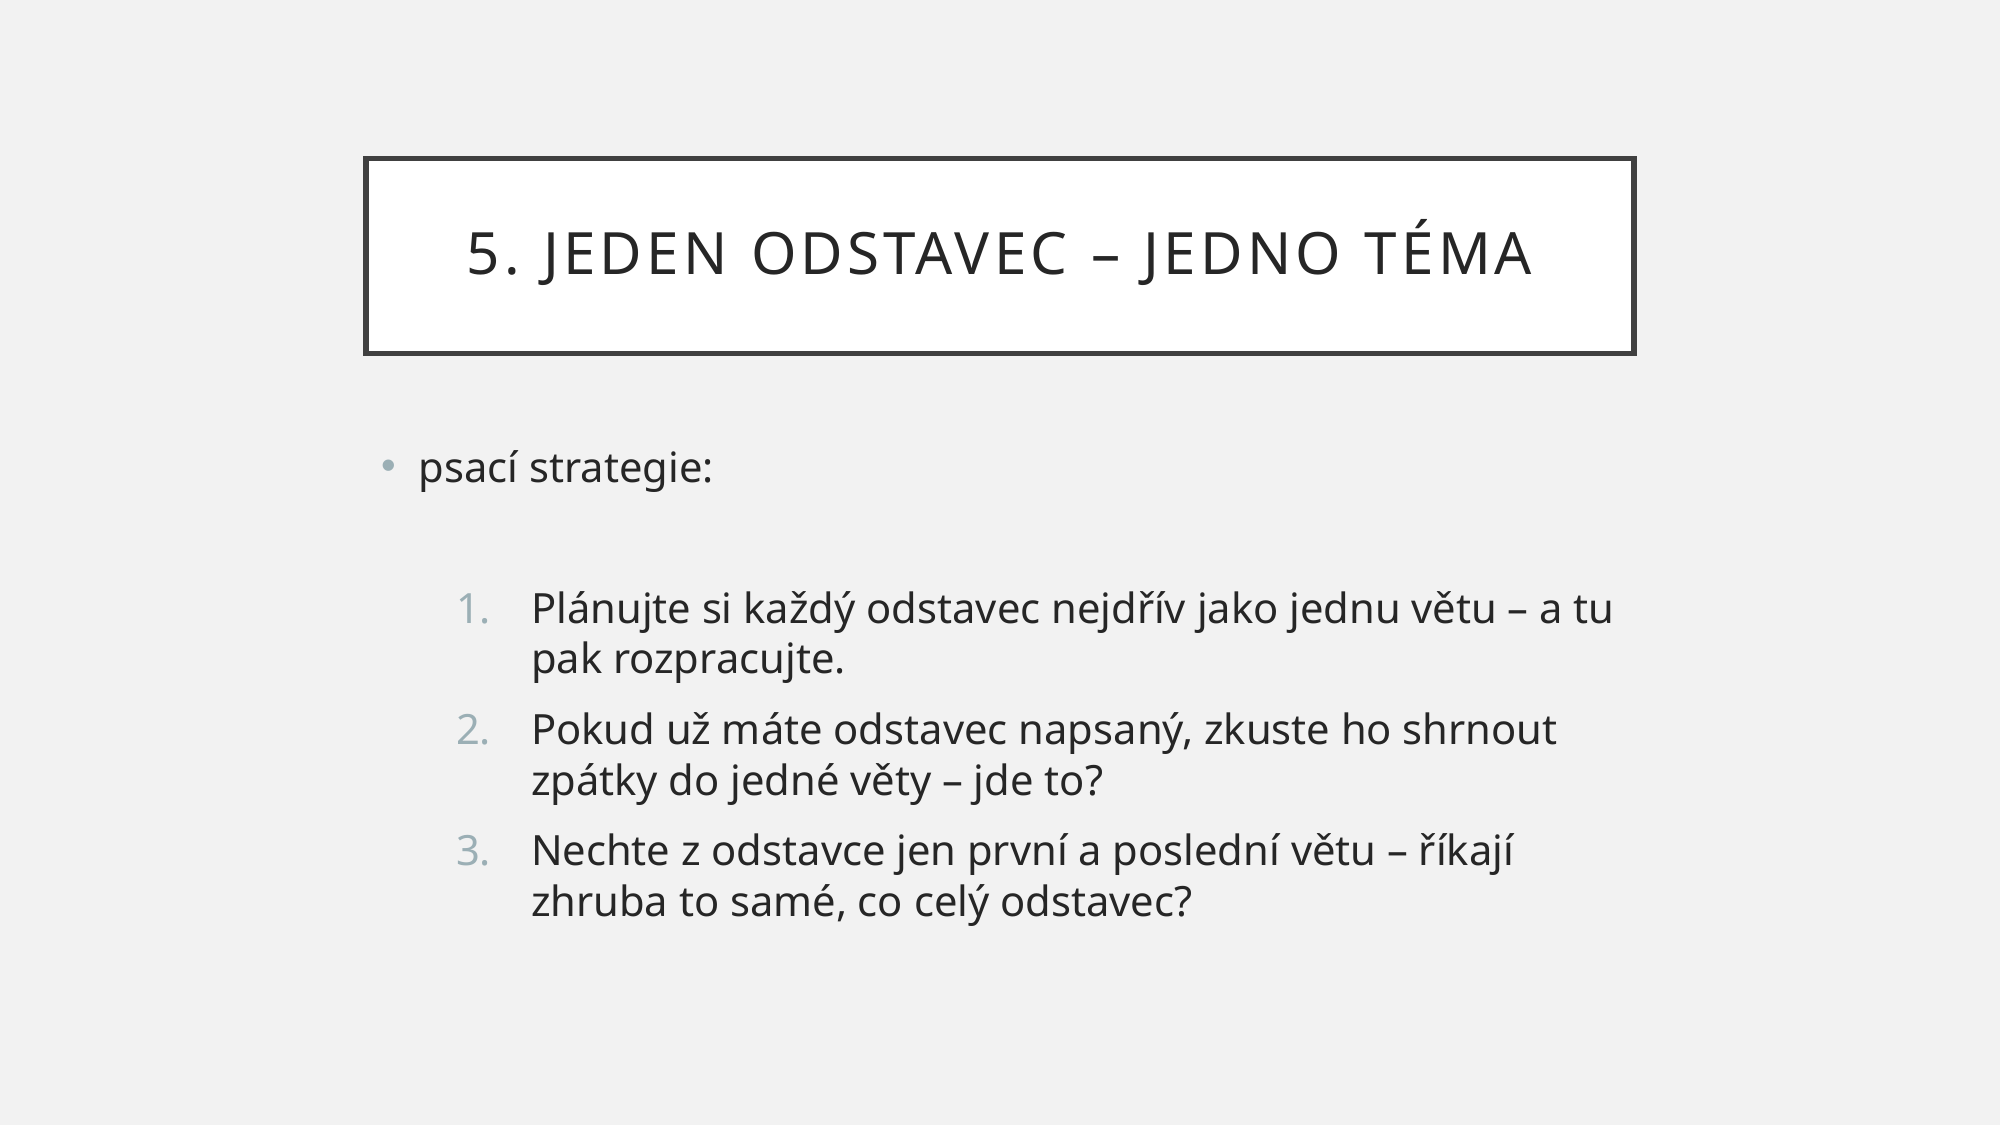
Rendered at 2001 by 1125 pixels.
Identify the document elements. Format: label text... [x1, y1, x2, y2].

title 5. Jeden odstavec – jedno téma [363, 156, 1637, 356]
list psací strategie: Plánujte si každý odstavec nejdřív jako jednu větu – a tu pak rozpracujte. Pokud už máte odstavec napsaný, zkuste ho shrnout zpátky do jedné věty – jde to? Nechte z odstavce jen první a poslední větu – říkají zhruba to samé, co celý odstavec? [366, 432, 1634, 942]
